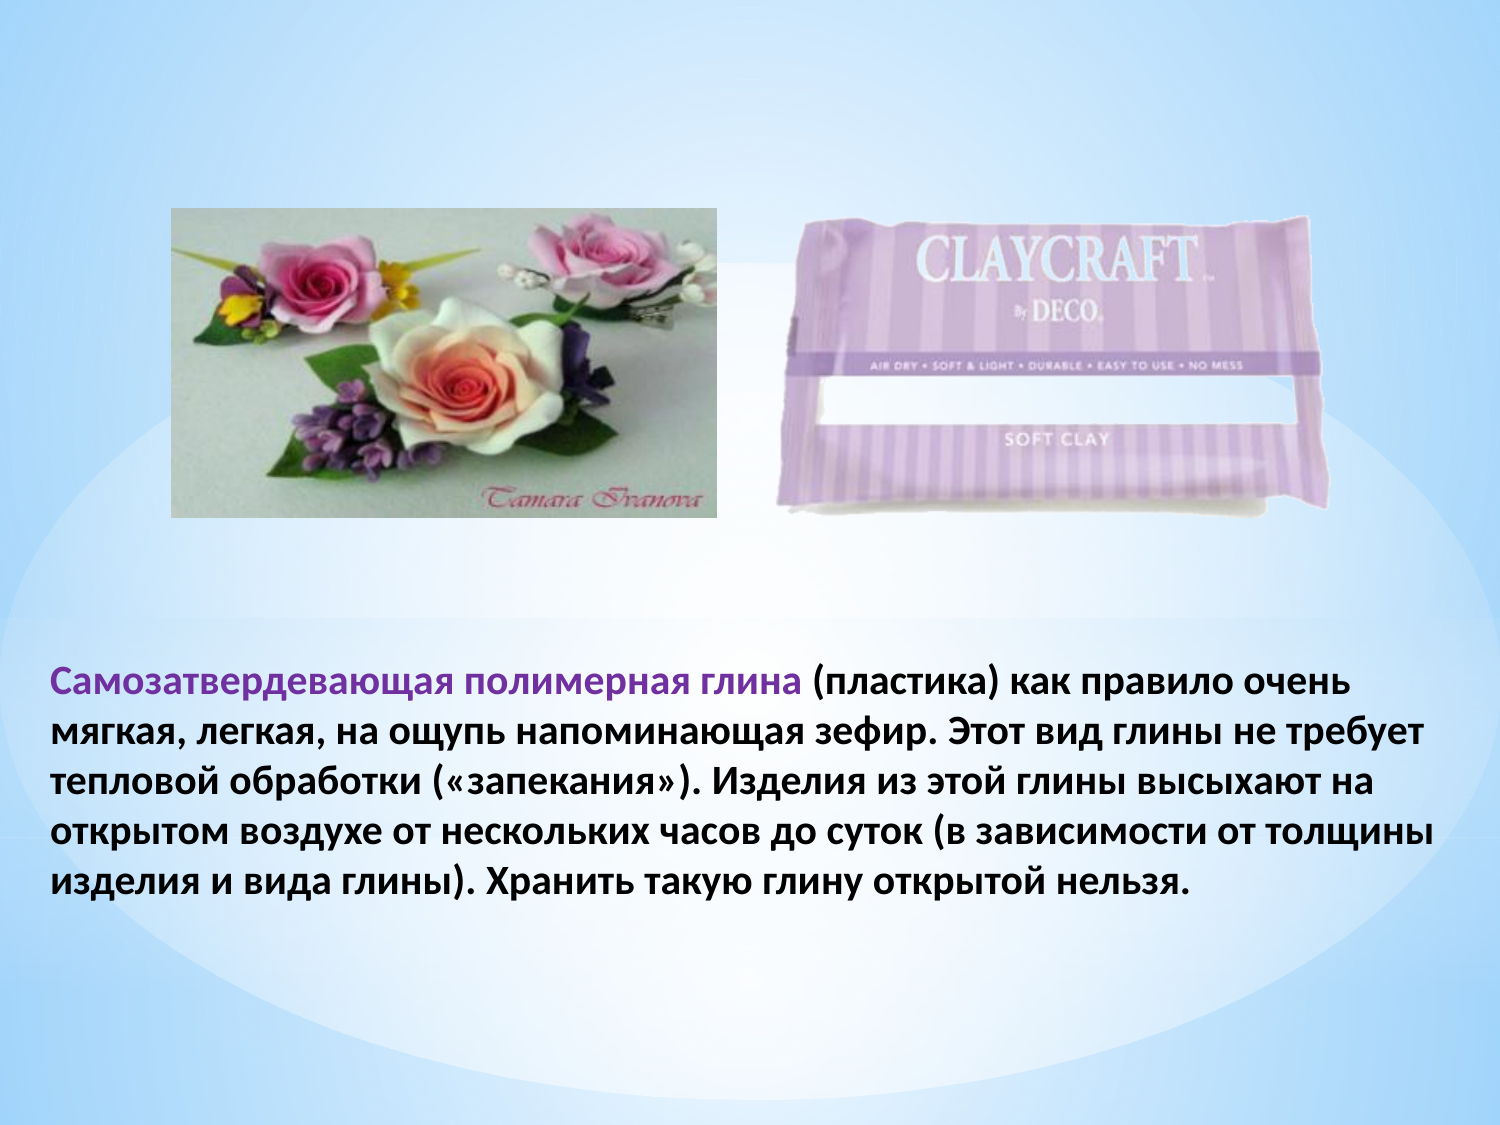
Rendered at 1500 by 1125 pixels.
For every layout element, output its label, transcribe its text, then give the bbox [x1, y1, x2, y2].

picture [170, 207, 717, 518]
picture [767, 207, 1338, 518]
text_box Самозатвердевающая полимерная глина (пластика) как правило очень мягкая, легкая, на ощупь напоминающая зефир. Этот вид глины не требует тепловой обработки («запекания»). Изделия из этой глины высыхают на открытом воздухе от нескольких часов до суток (в зависимости от толщины изделия и вида глины). Хранить такую глину открытой нельзя. [35, 645, 1471, 910]
